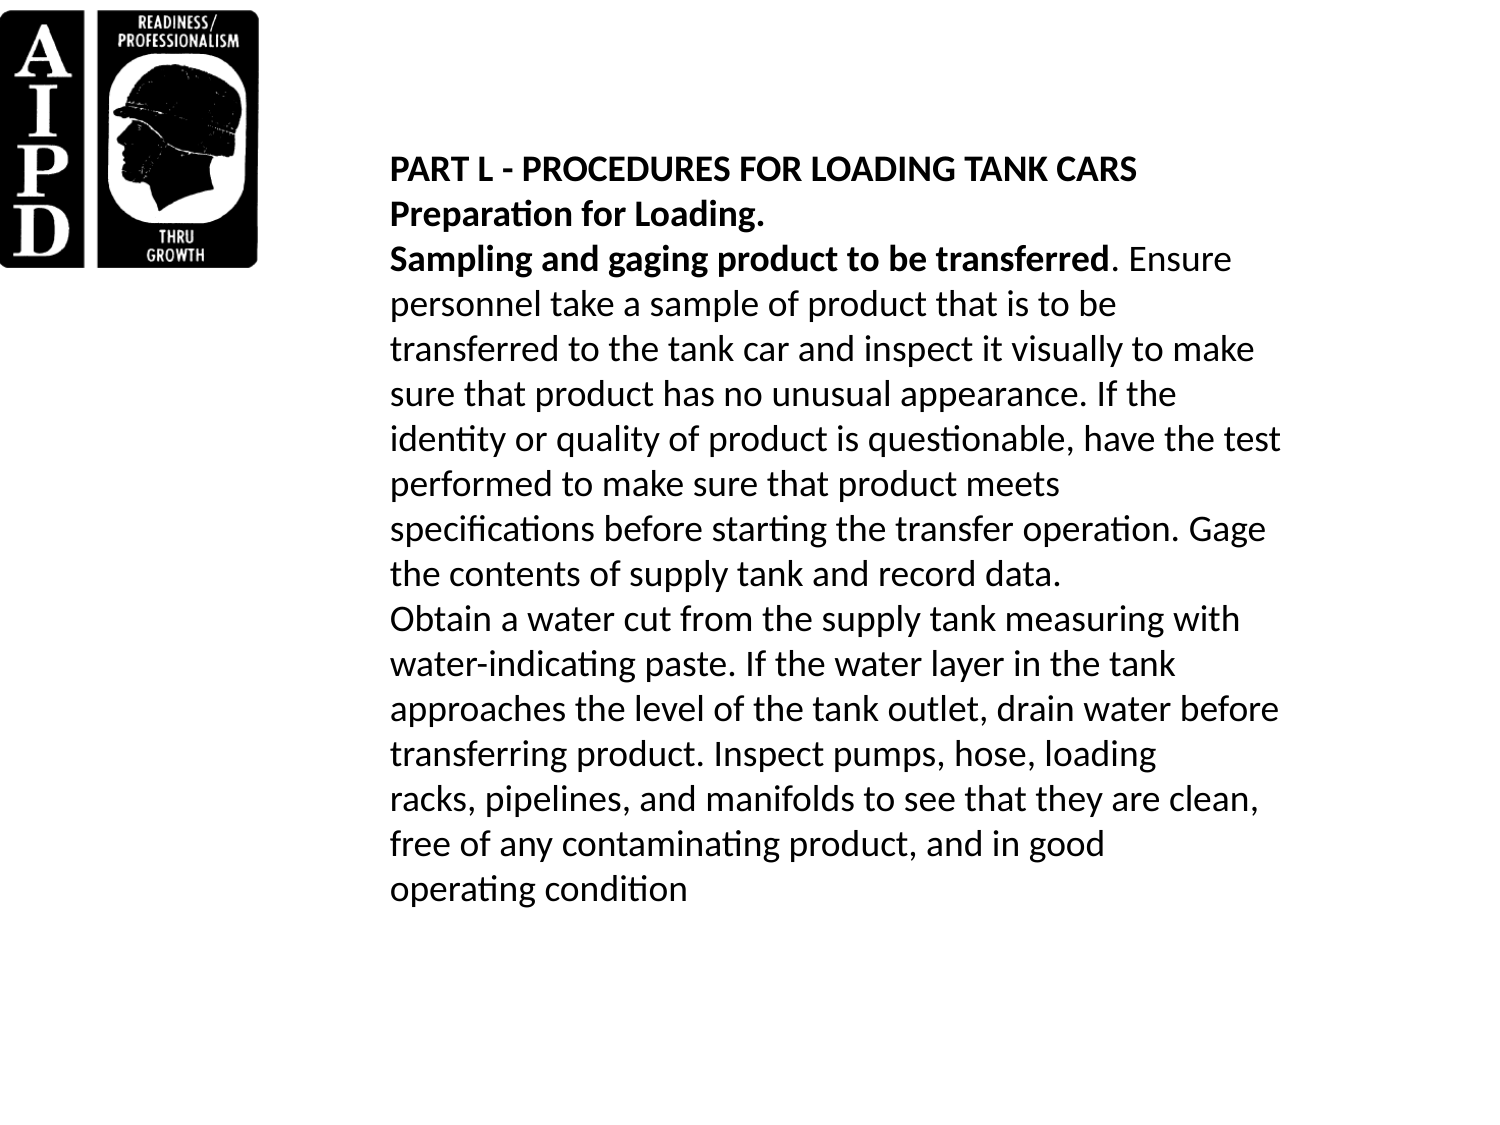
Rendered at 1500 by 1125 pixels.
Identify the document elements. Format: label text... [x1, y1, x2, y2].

picture [0, 0, 266, 276]
text_box PART L - PROCEDURES FOR LOADING TANK CARS Preparation for Loading. Sampling and gaging product to be transferred. Ensure personnel take a sample of product that is to be transferred to the tank car and inspect it visually to make sure that product has no unusual appearance. If the identity or quality of product is questionable, have the test performed to make sure that product meets specifications before starting the transfer operation. Gage the contents of supply tank and record data. Obtain a water cut from the supply tank measuring with water-indicating paste. If the water layer in the tank approaches the level of the tank outlet, drain water before transferring product. Inspect pumps, hose, loading racks, pipelines, and manifolds to see that they are clean, free of any contaminating product, and in good operating condition [374, 137, 1338, 917]
